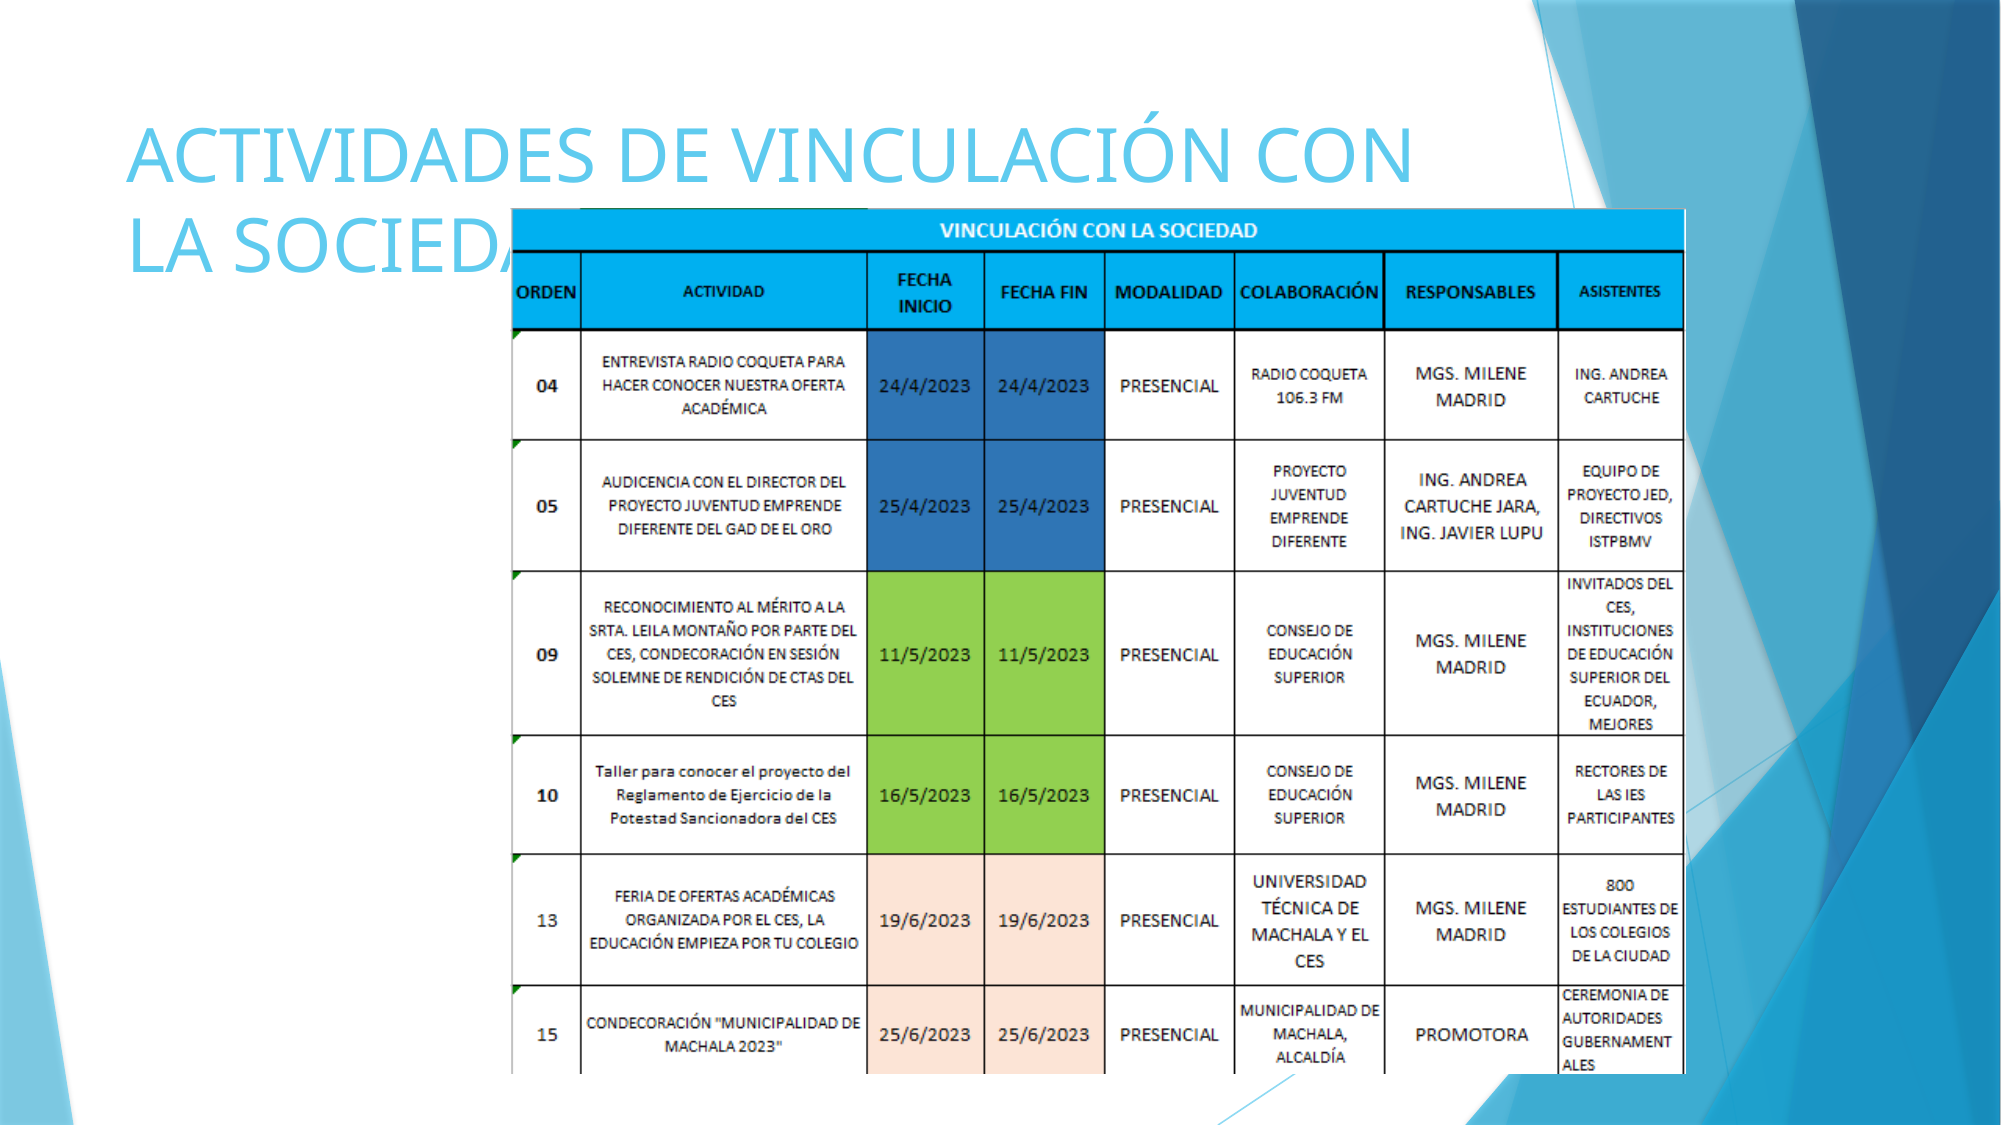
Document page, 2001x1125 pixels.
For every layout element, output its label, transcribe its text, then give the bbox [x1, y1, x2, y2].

picture [509, 207, 1686, 1075]
title ACTIVIDADES DE VINCULACIÓN CON LA SOCIEDAD [111, 99, 1522, 317]
